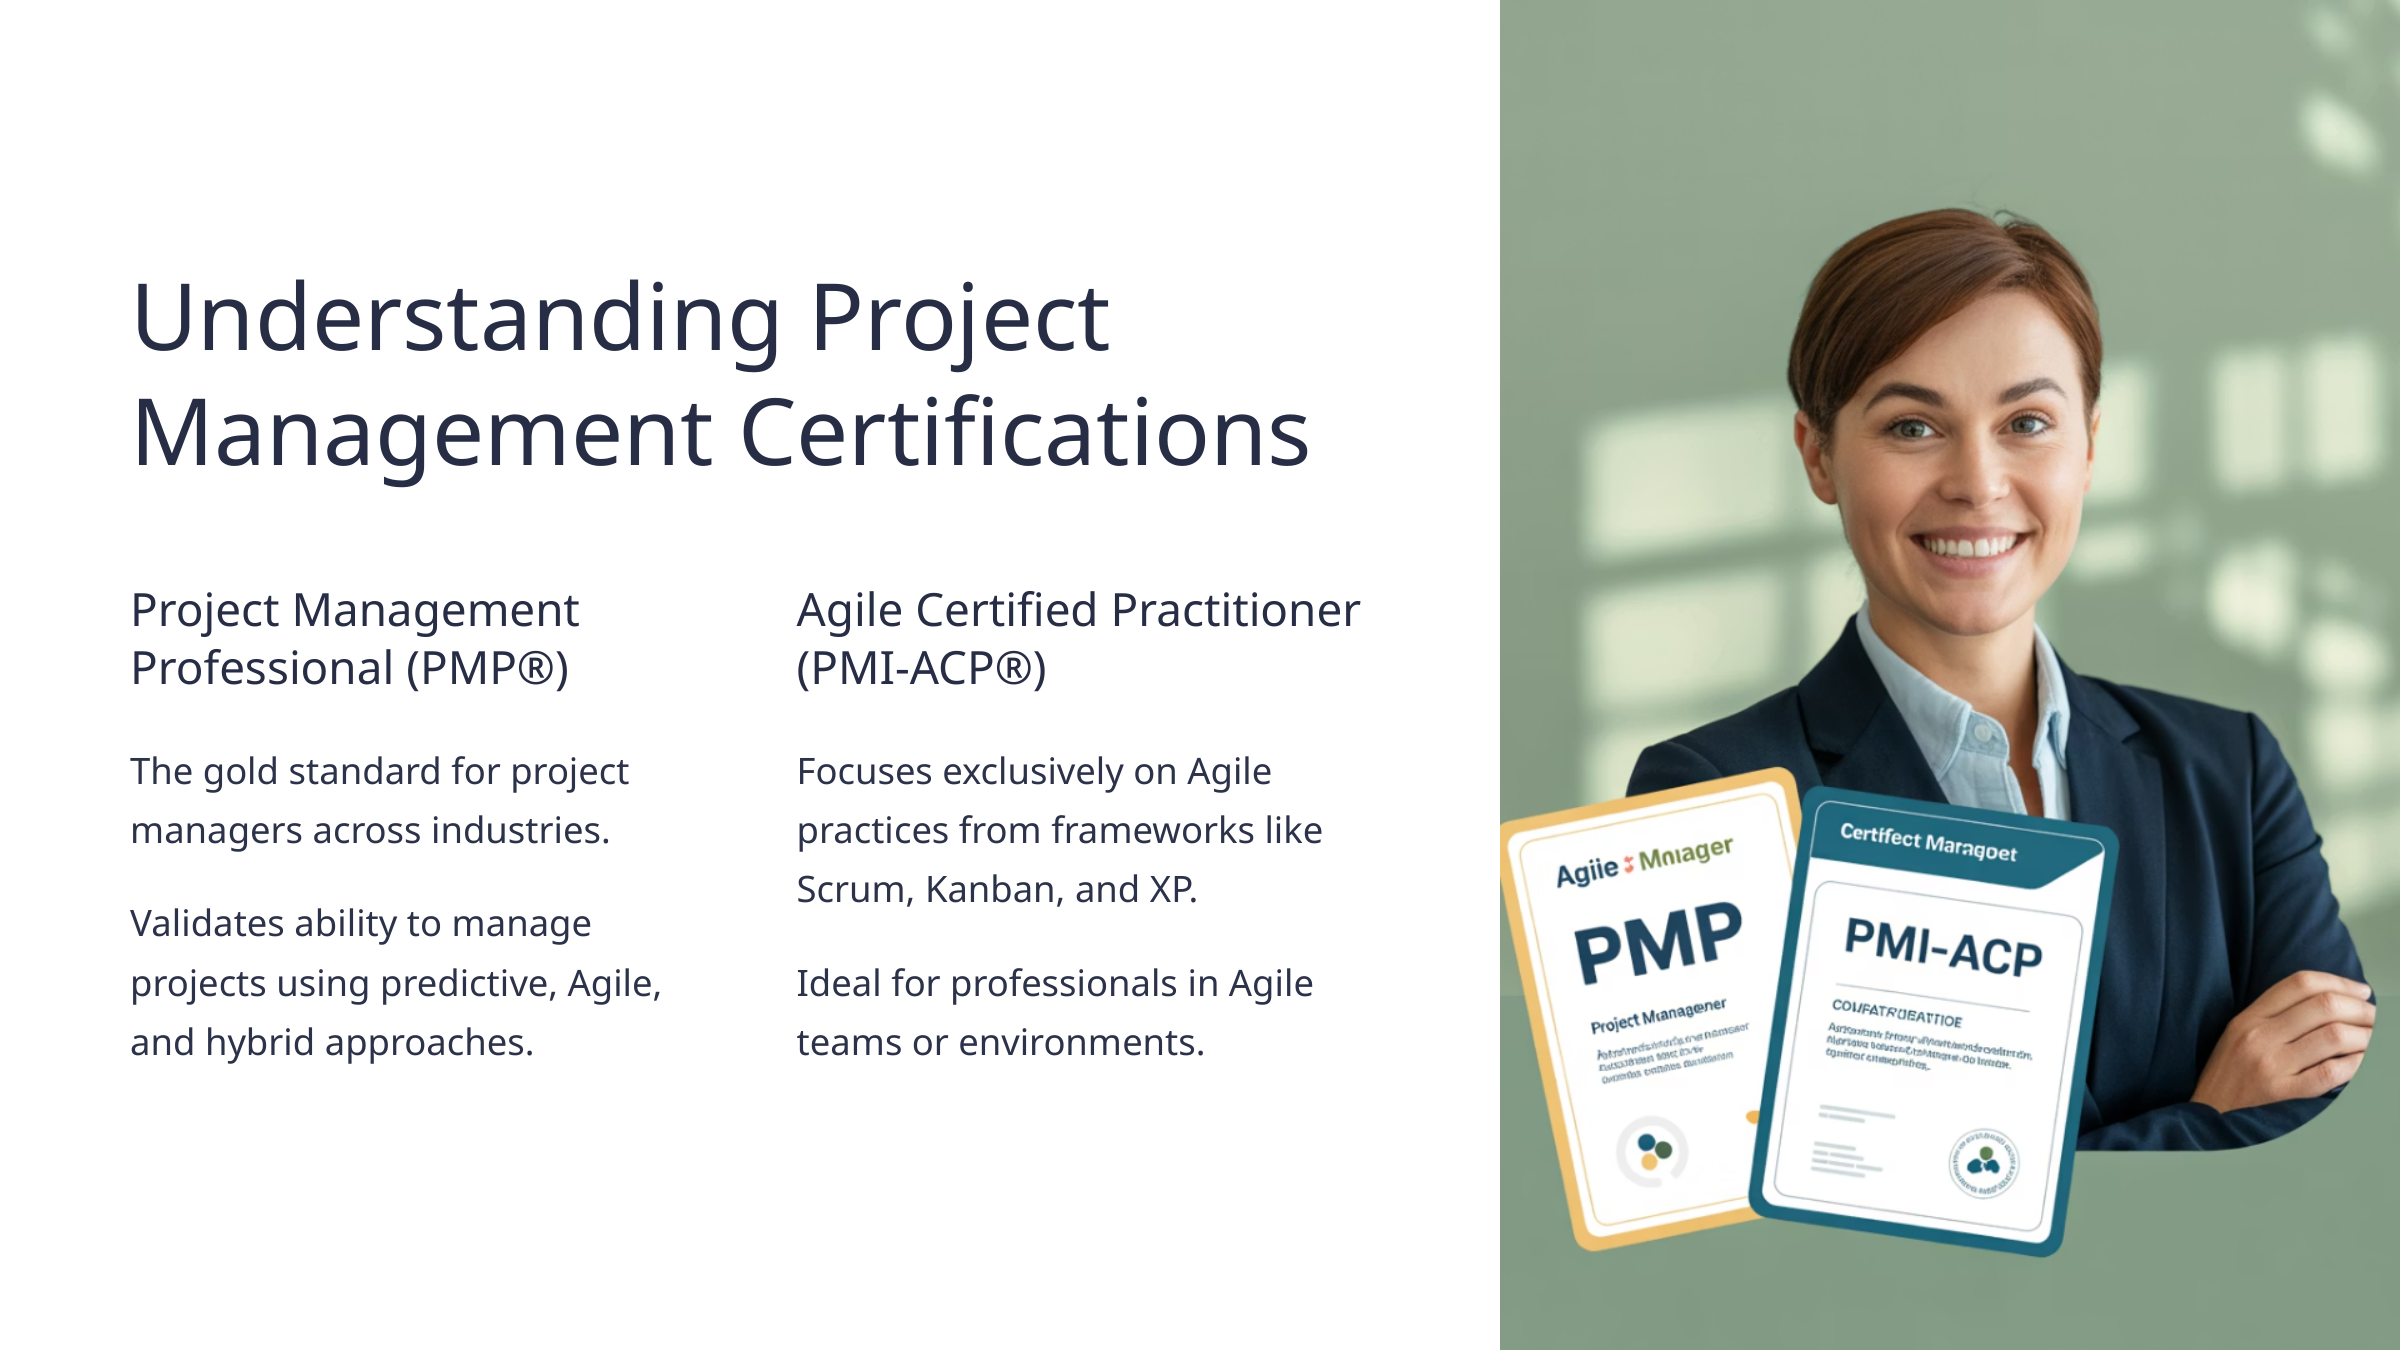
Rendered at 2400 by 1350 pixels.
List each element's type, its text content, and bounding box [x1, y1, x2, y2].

text_box Agile Certified Practitioner (PMI-ACP®) [796, 578, 1371, 695]
text_box Focuses exclusively on Agile practices from frameworks like Scrum, Kanban, and XP. [796, 732, 1371, 911]
text_box Ideal for professionals in Agile teams or environments. [796, 944, 1371, 1064]
text_box The gold standard for project managers across industries. [130, 732, 705, 852]
text_box Validates ability to manage projects using predictive, Agile, and hybrid approaches. [130, 884, 705, 1064]
text_box Understanding Project Management Certifications [130, 253, 1370, 486]
picture [1499, 0, 2400, 1350]
text_box Project Management Professional (PMP®) [130, 578, 705, 695]
